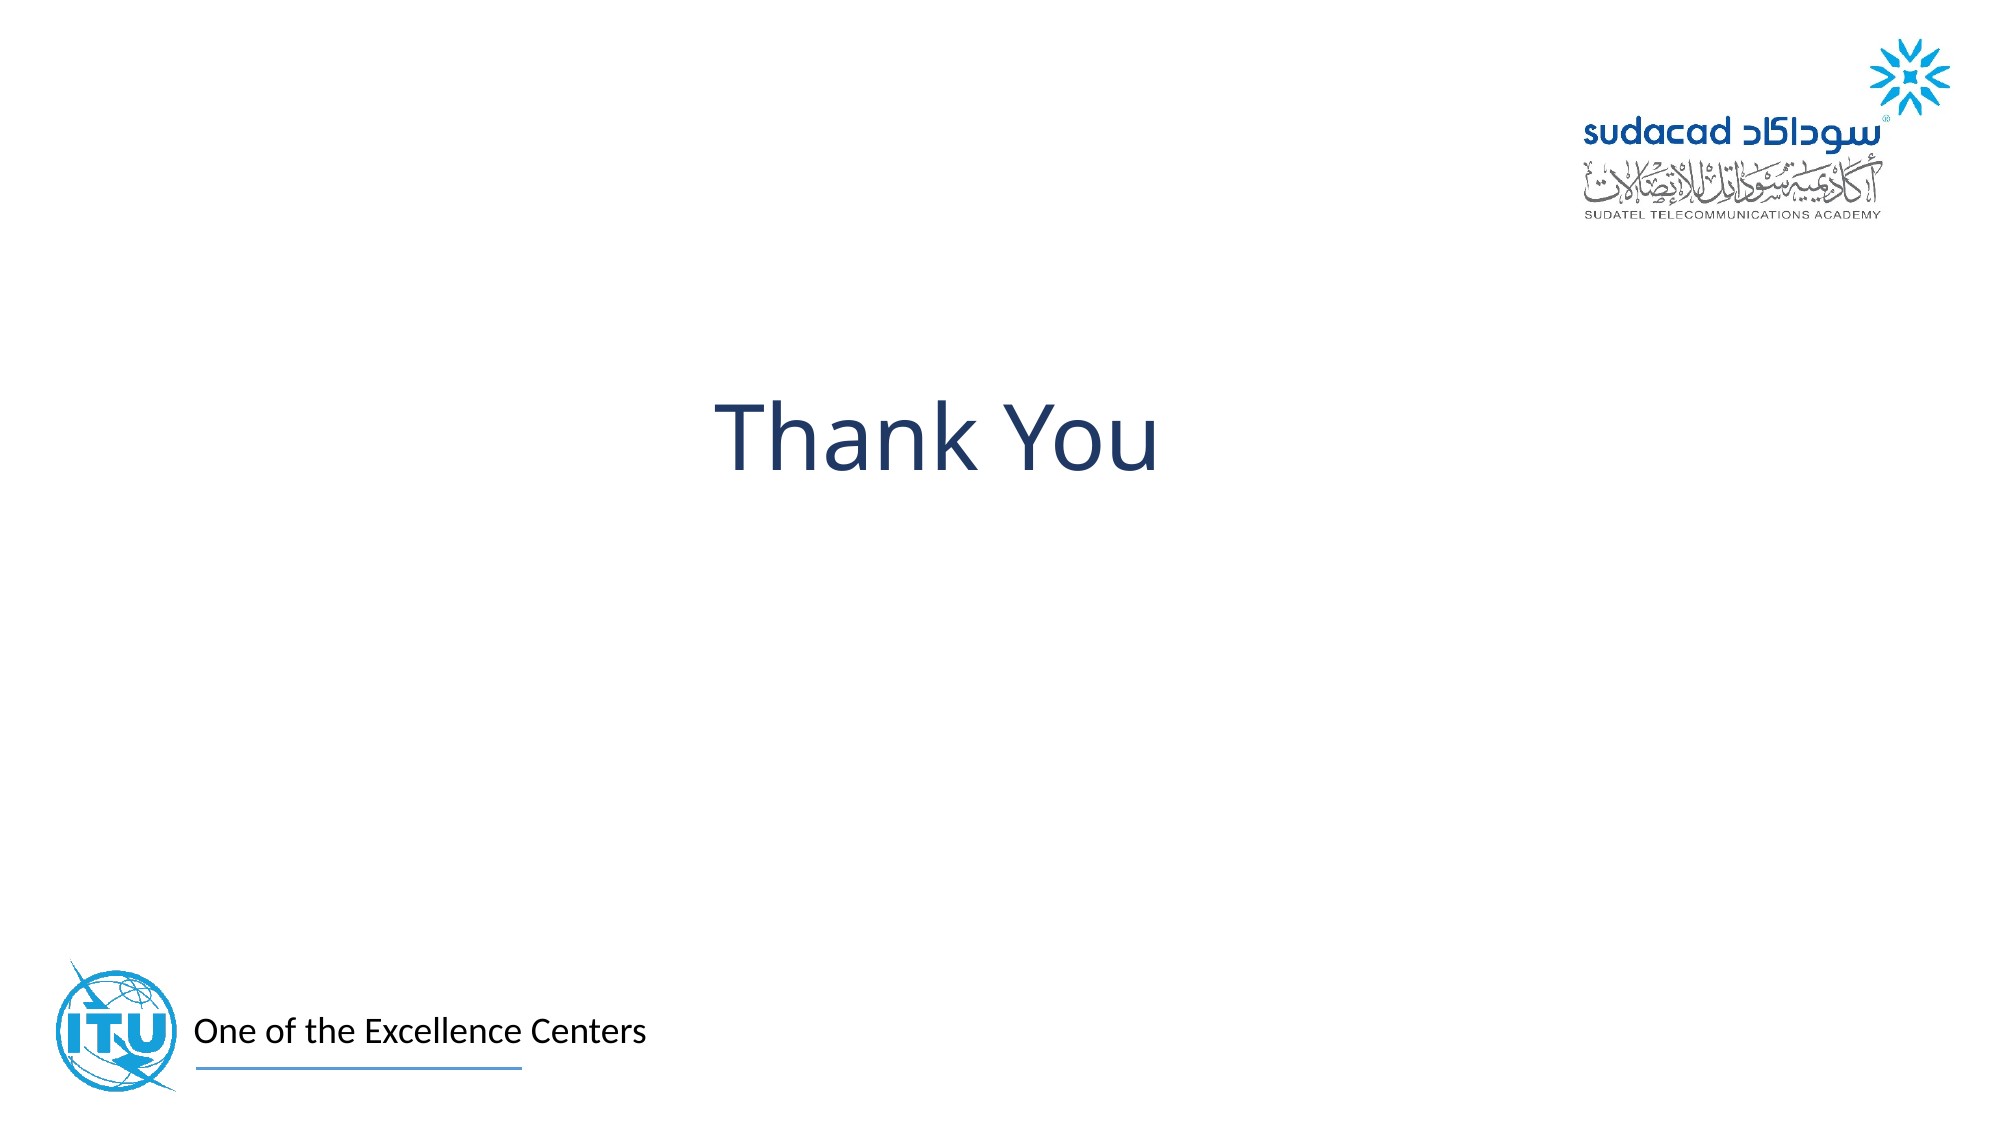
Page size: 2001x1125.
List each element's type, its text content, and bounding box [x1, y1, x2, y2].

picture [55, 957, 177, 1092]
picture [1583, 37, 1954, 221]
text_box Thank You [87, 383, 1813, 601]
